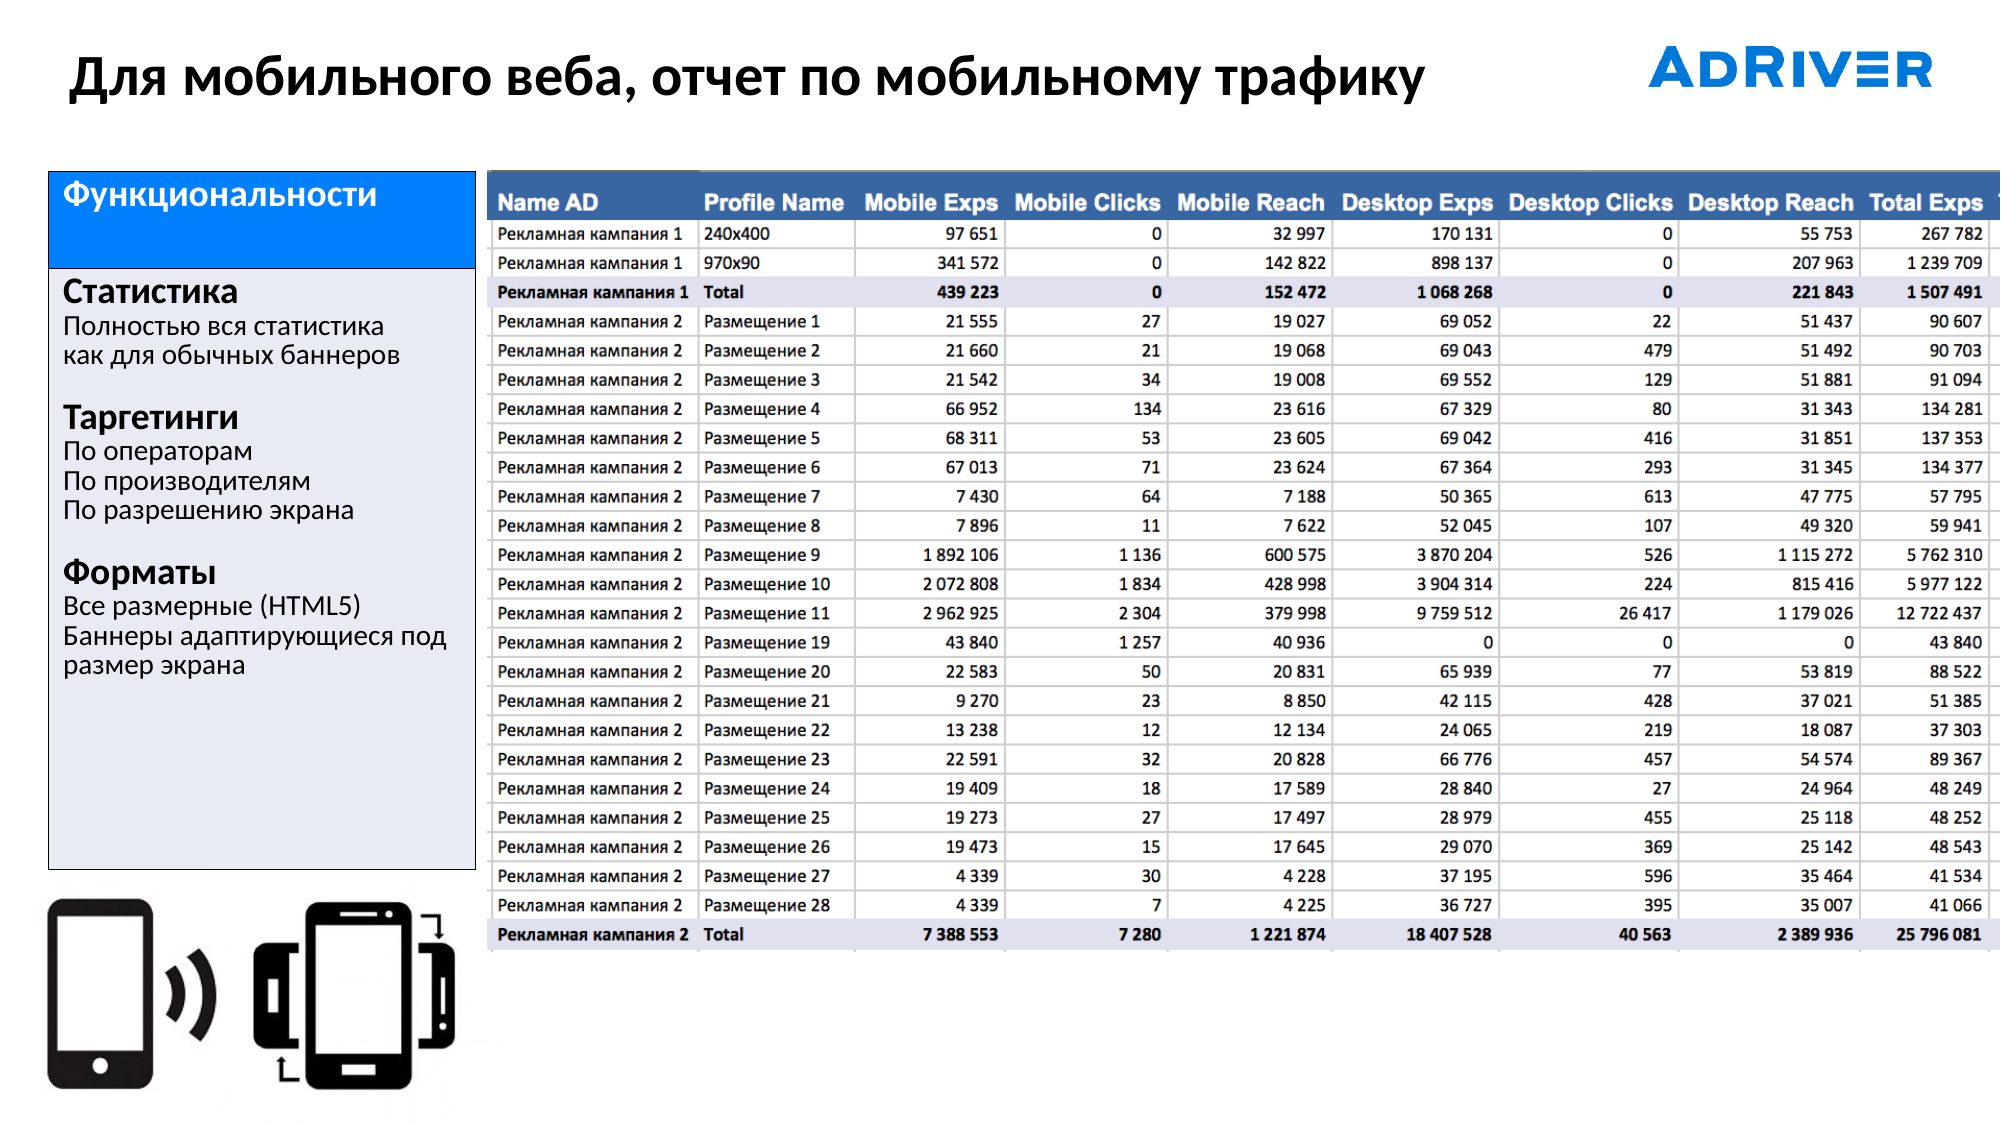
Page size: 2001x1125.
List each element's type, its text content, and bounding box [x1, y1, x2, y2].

table_cell Статистика Полностью вся статистика как для обычных баннеров Таргетинги По операторам По производителям По разрешению экрана Форматы Все размерные (HTML5) Баннеры адаптирующиеся под размер экрана [49, 269, 475, 869]
list Для мобильного веба, отчет по мобильному трафику [55, 22, 1556, 132]
table_header Функциональности [49, 172, 475, 268]
picture [36, 170, 2000, 1125]
picture [1648, 46, 1932, 87]
